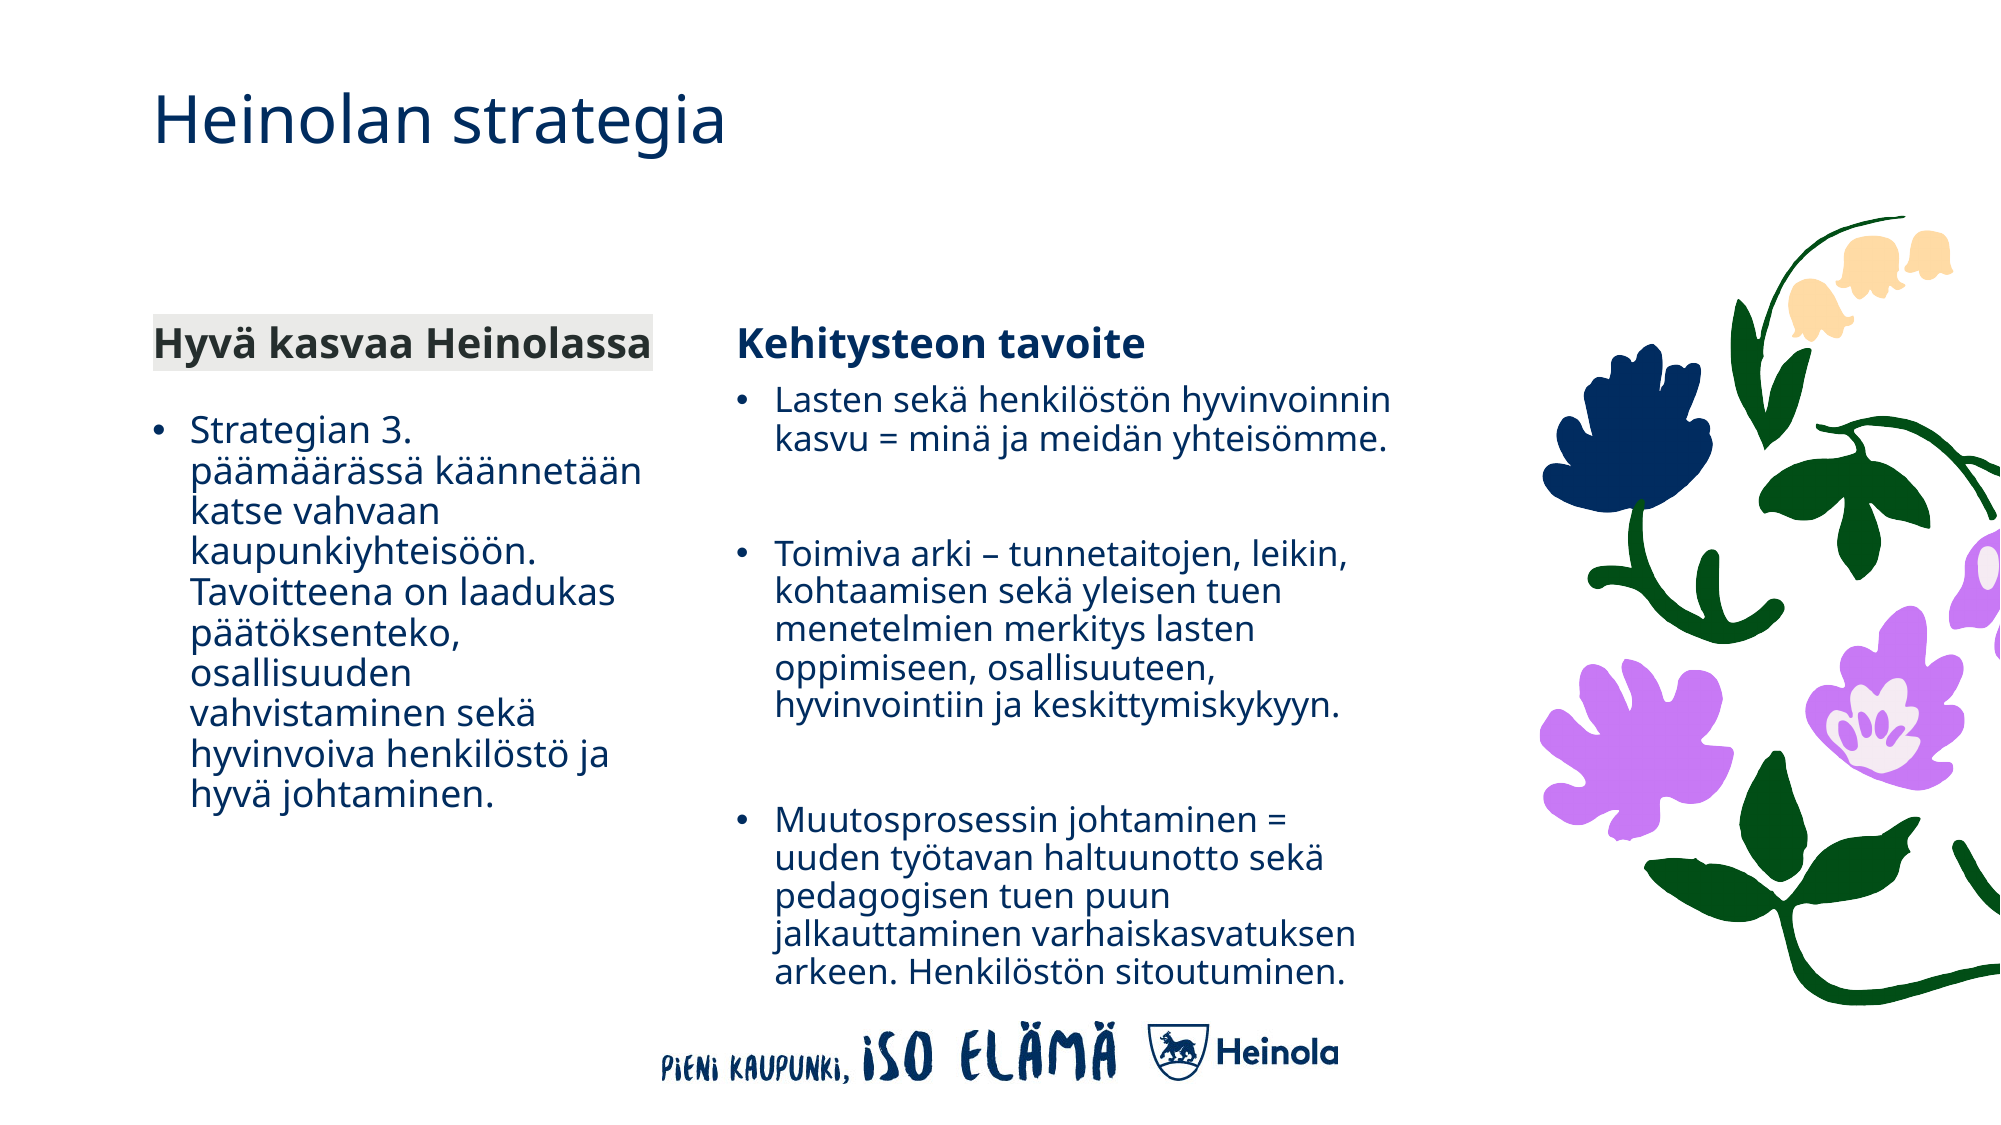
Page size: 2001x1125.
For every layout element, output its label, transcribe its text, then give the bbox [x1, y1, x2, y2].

picture [1539, 215, 2000, 1007]
picture [662, 1021, 1338, 1084]
list Kehitysteon tavoite [721, 217, 1254, 375]
list Hyvä kasvaa Heinolassa [137, 217, 671, 376]
title Heinolan strategia [137, 59, 1863, 185]
list Lasten sekä henkilöstön hyvinvoinnin kasvu = minä ja meidän yhteisömme. Toimiva arki – tunnetaitojen, leikin, kohtaamisen sekä yleisen tuen menetelmien merkitys lasten oppimiseen, osallisuuteen, hyvinvointiin ja keskittymiskykyyn. Muutosprosessin johtaminen = uuden työtavan haltuunotto sekä pedagogisen tuen puun jalkauttaminen varhaiskasvatuksen arkeen. Henkilöstön sitoutuminen. [721, 375, 1412, 1016]
list Strategian 3. päämäärässä käännetään katse vahvaan kaupunkiyhteisöön. Tavoitteena on laadukas päätöksenteko, osallisuuden vahvistaminen sekä hyvinvoiva henkilöstö ja hyvä johtaminen. [137, 337, 670, 961]
